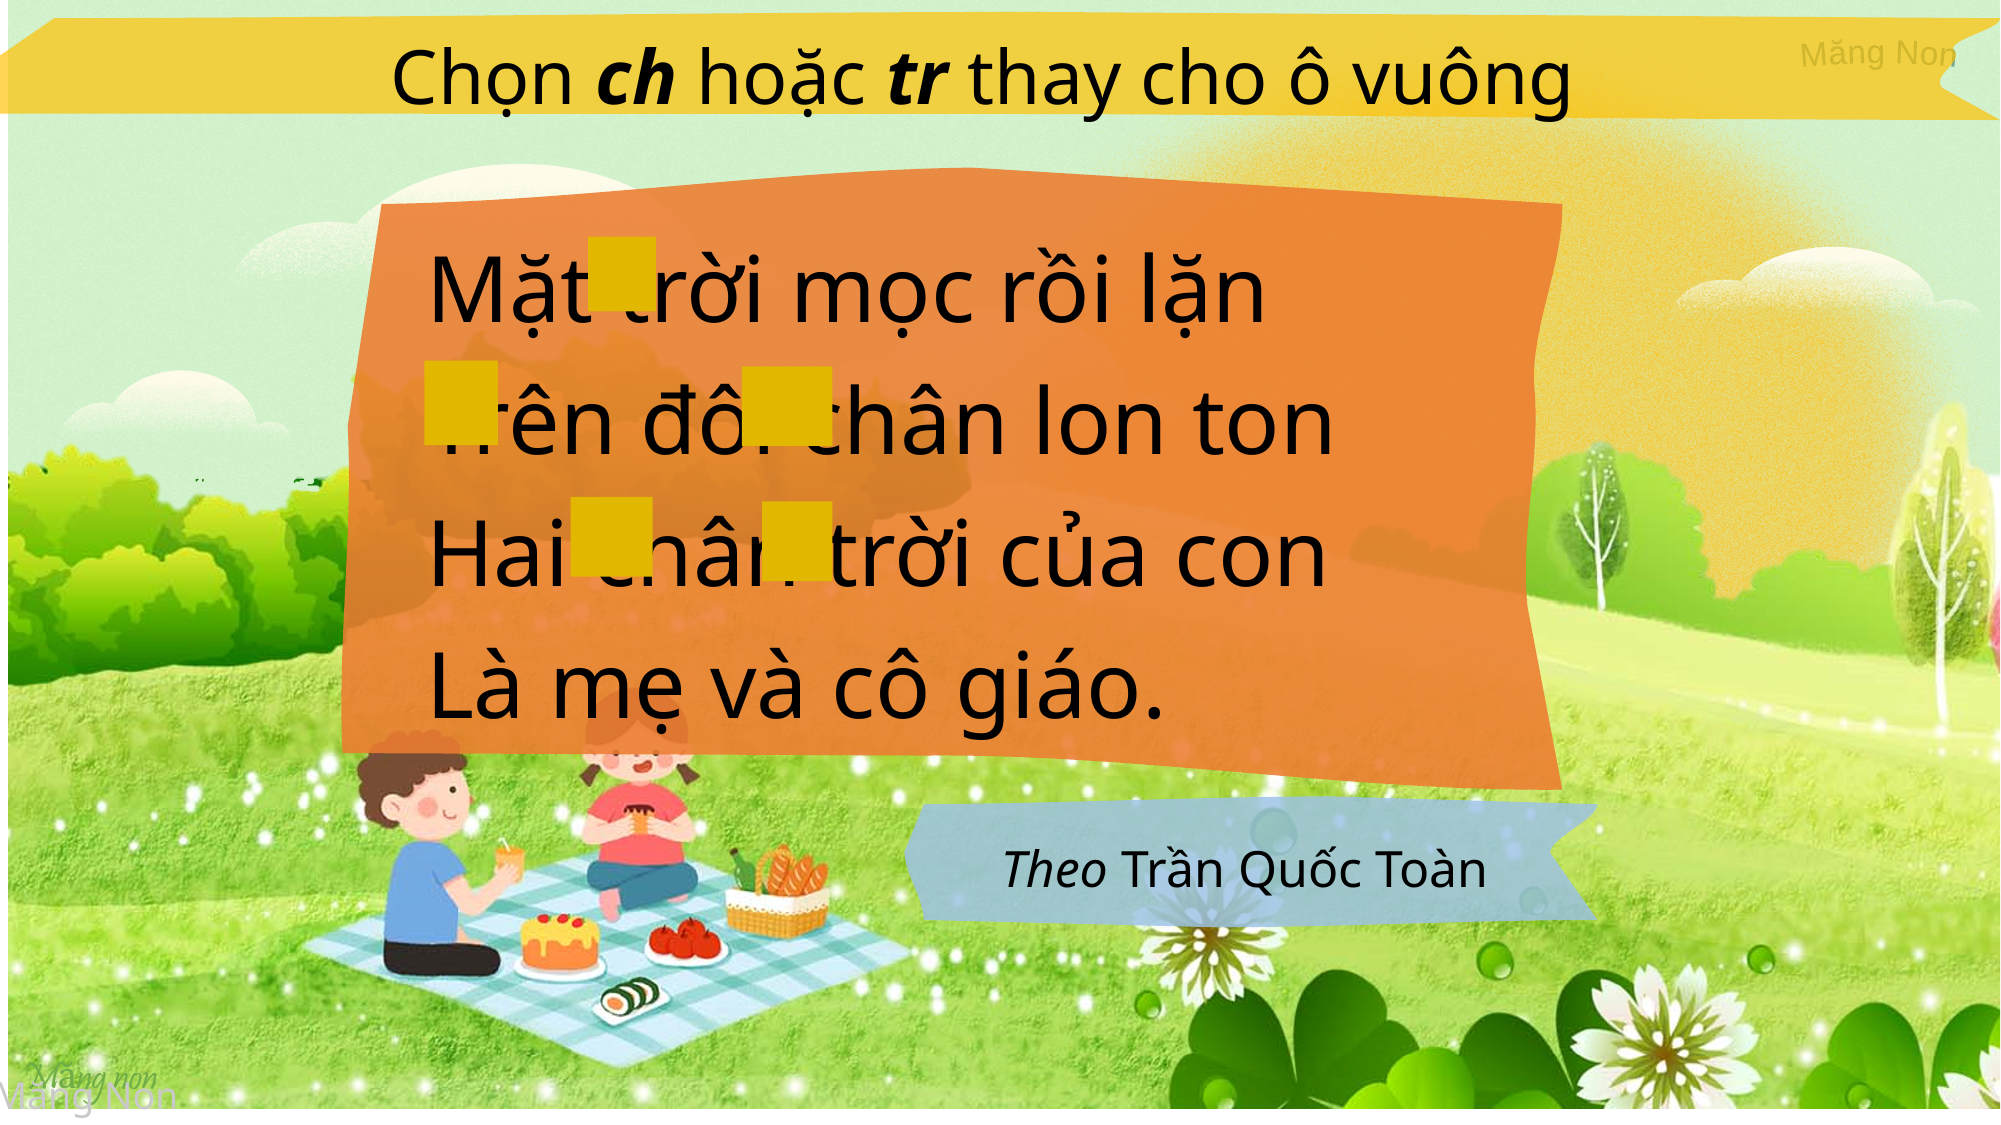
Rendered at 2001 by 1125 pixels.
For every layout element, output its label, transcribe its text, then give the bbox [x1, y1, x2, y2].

text_box [587, 235, 657, 312]
text_box [761, 500, 833, 582]
text_box [741, 365, 833, 447]
text_box Chọn ch hoặc tr thay cho ô vuông [0, 11, 2000, 120]
text_box [570, 496, 654, 578]
picture [0, 0, 2001, 1125]
text_box Theo Trần Quốc Toàn [904, 796, 1598, 928]
text_box [423, 360, 499, 446]
text_box Mặt trời mọc rồi lặn Trên đôi chân lon ton Hai chân trời của con Là mẹ và cô giáo. [341, 167, 1563, 790]
